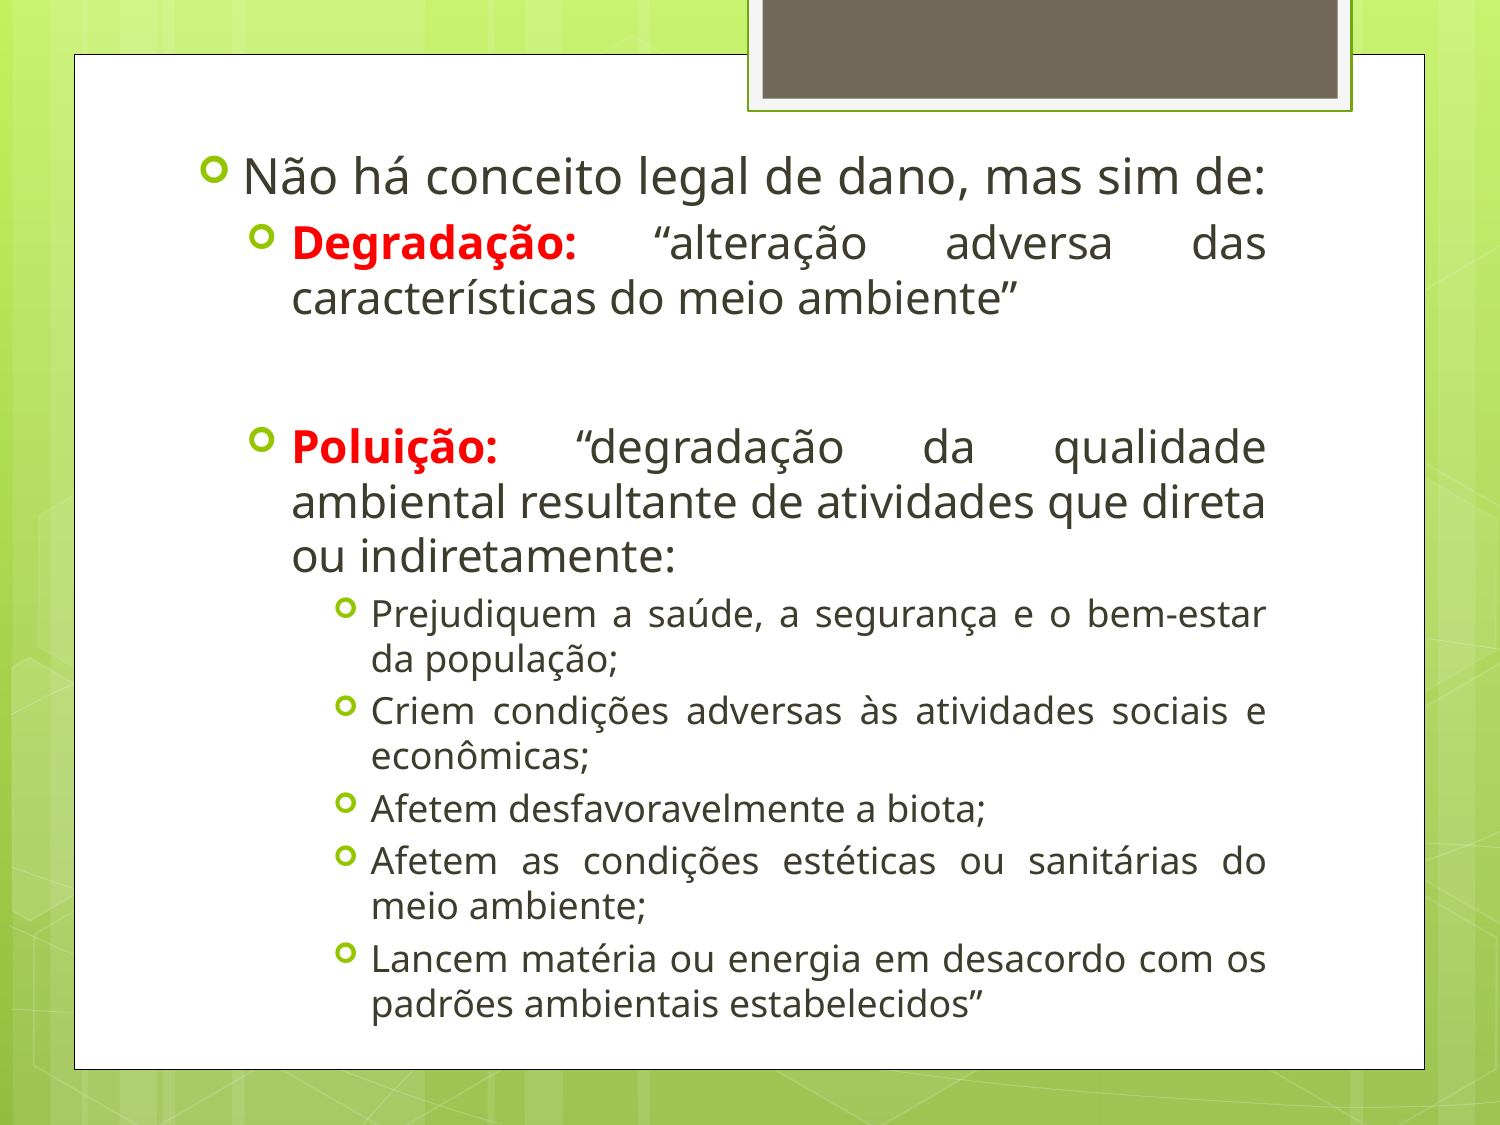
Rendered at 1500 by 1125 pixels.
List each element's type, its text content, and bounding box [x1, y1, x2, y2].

list Não há conceito legal de dano, mas sim de: Degradação: “alteração adversa das características do meio ambiente” Poluição: “degradação da qualidade ambiental resultante de atividades que direta ou indiretamente: Prejudiquem a saúde, a segurança e o bem-estar da população; Criem condições adversas às atividades sociais e econômicas; Afetem desfavoravelmente a biota; Afetem as condições estéticas ou sanitárias do meio ambiente; Lancem matéria ou energia em desacordo com os padrões ambientais estabelecidos” [171, 137, 1283, 1035]
